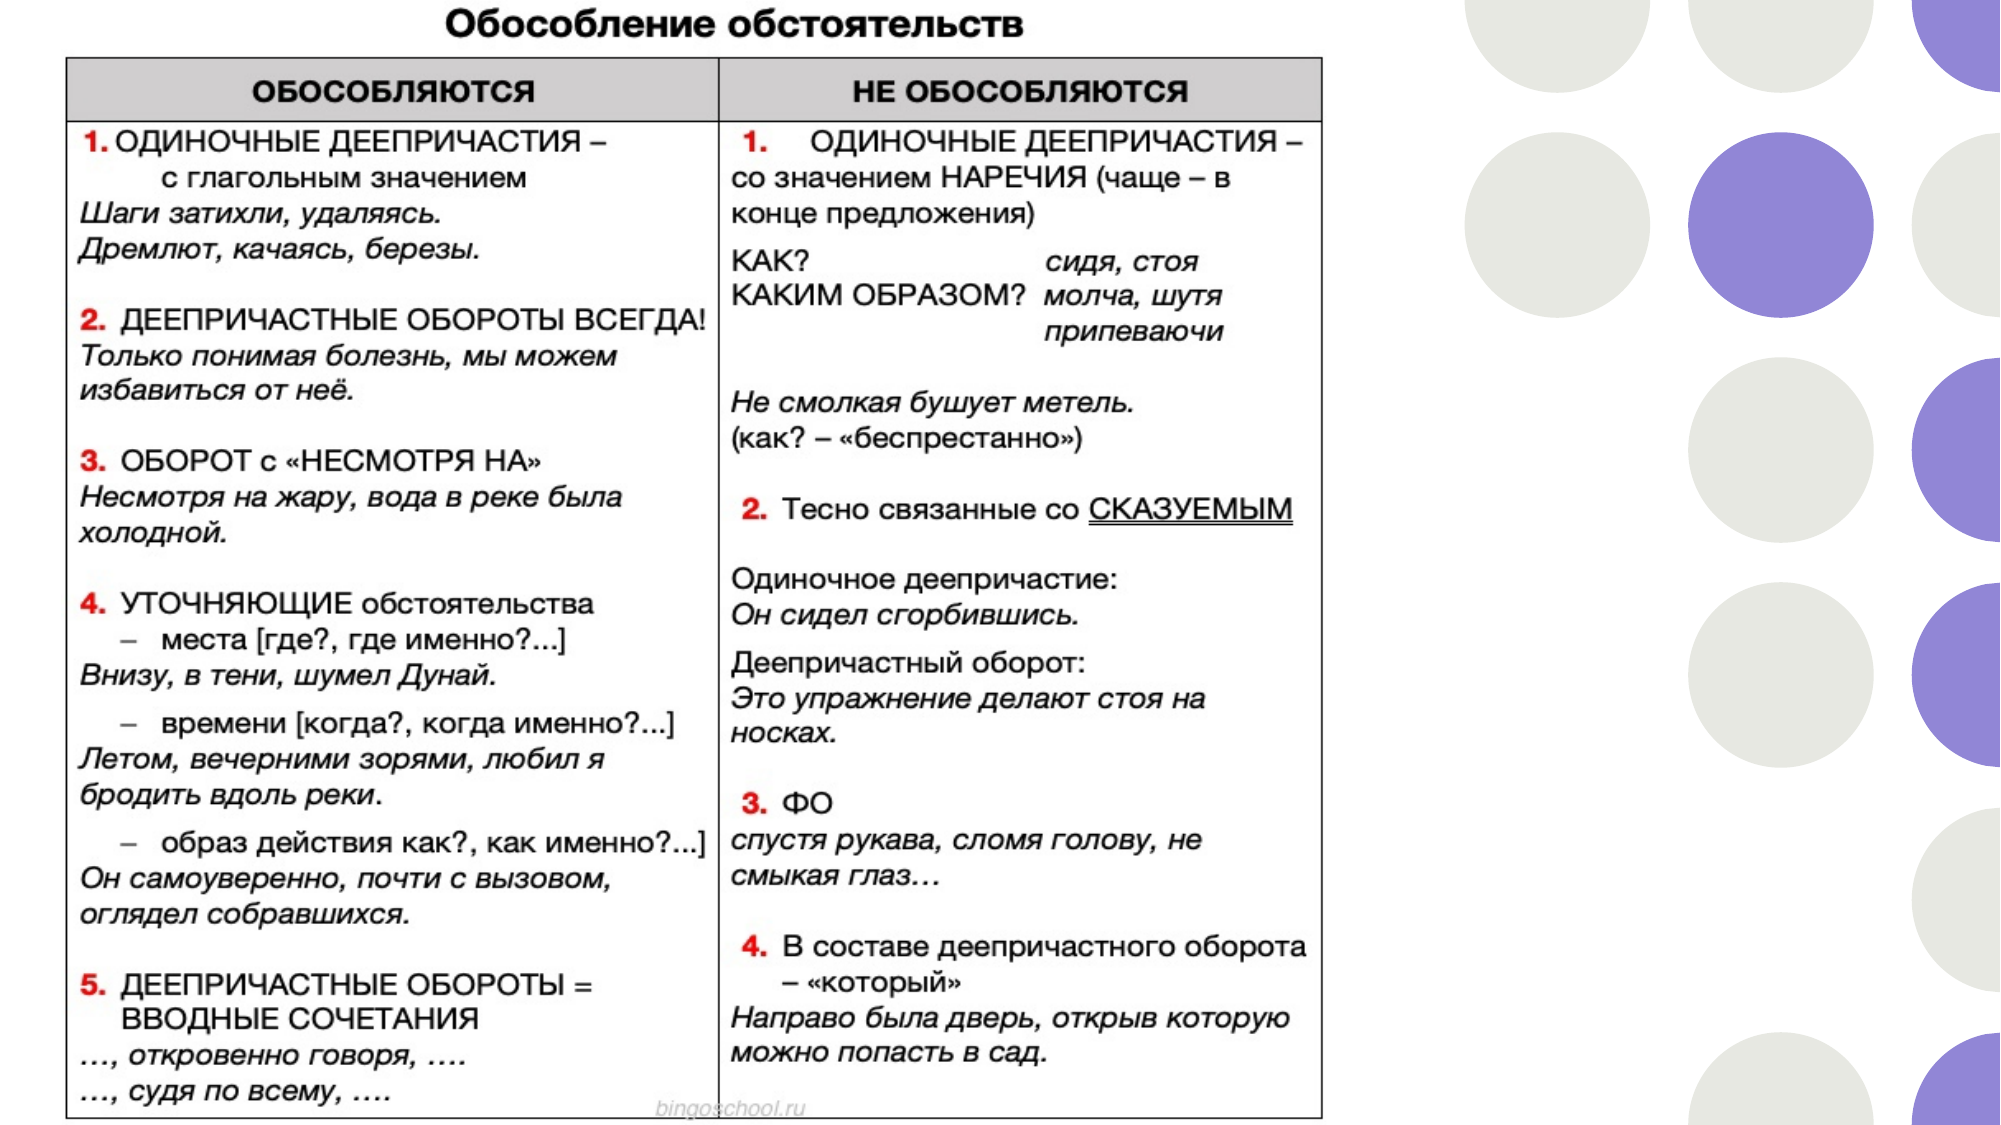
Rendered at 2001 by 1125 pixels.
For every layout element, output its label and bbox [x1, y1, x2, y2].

list [61, 0, 1328, 1125]
